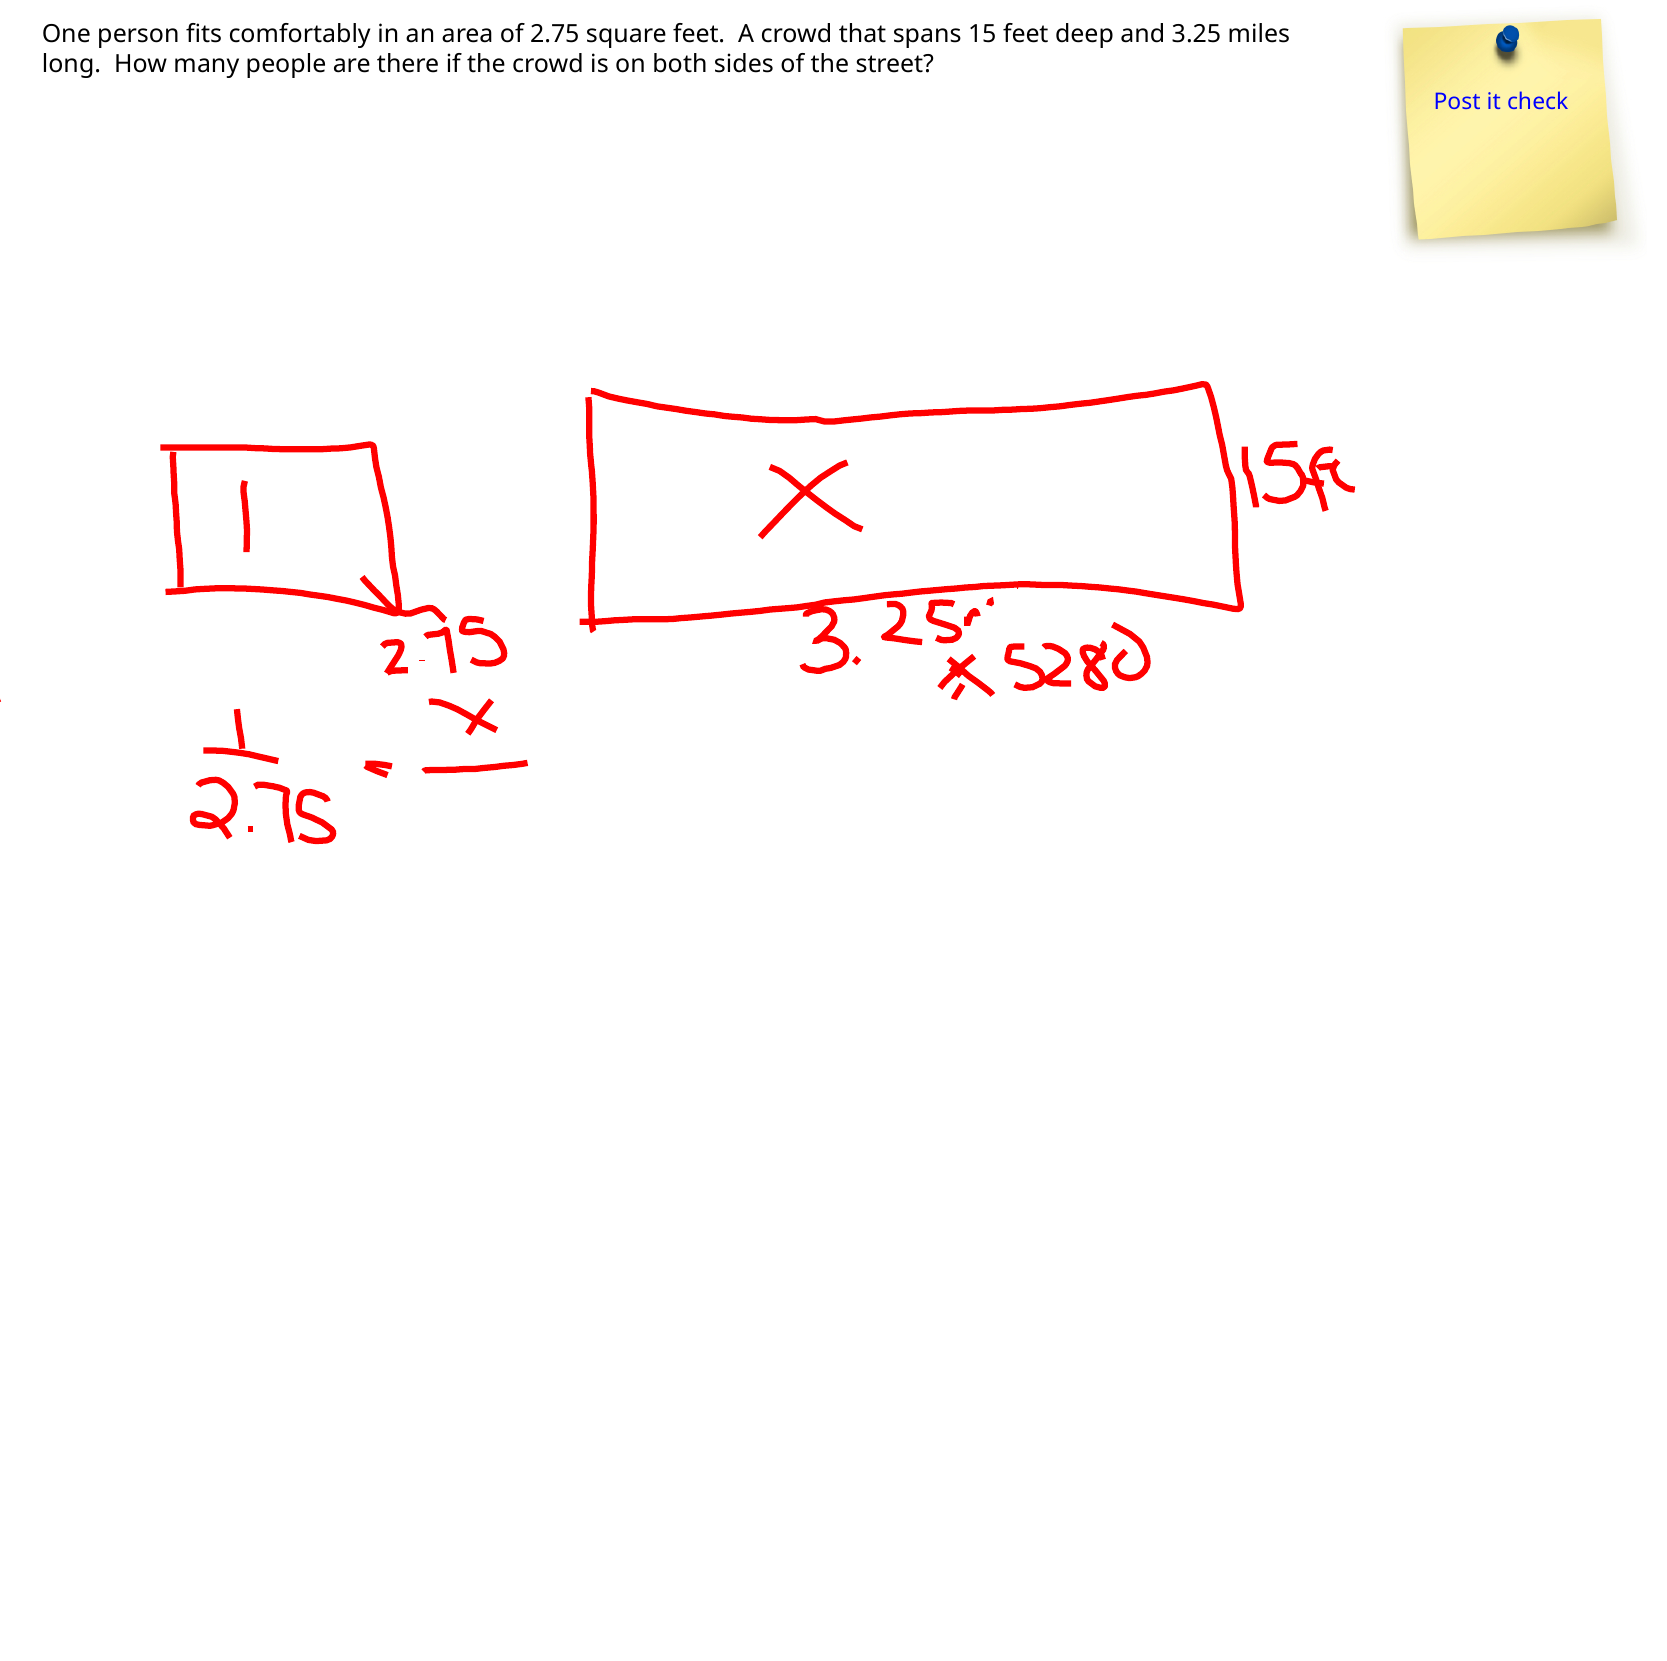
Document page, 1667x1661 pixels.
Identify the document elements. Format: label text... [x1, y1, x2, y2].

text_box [192, 700, 528, 843]
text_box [160, 444, 362, 614]
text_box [950, 695, 963, 700]
text_box One person fits comfortably in an area of 2.75 square feet. A crowd that spans 15 feet deep and 3.25 miles long. How many people are there if the crowd is on both sides of the street? [27, 10, 1367, 85]
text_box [939, 624, 1148, 695]
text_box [1369, 0, 1667, 268]
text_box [1244, 443, 1355, 511]
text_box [362, 397, 594, 674]
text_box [802, 585, 1019, 671]
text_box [579, 384, 1241, 622]
